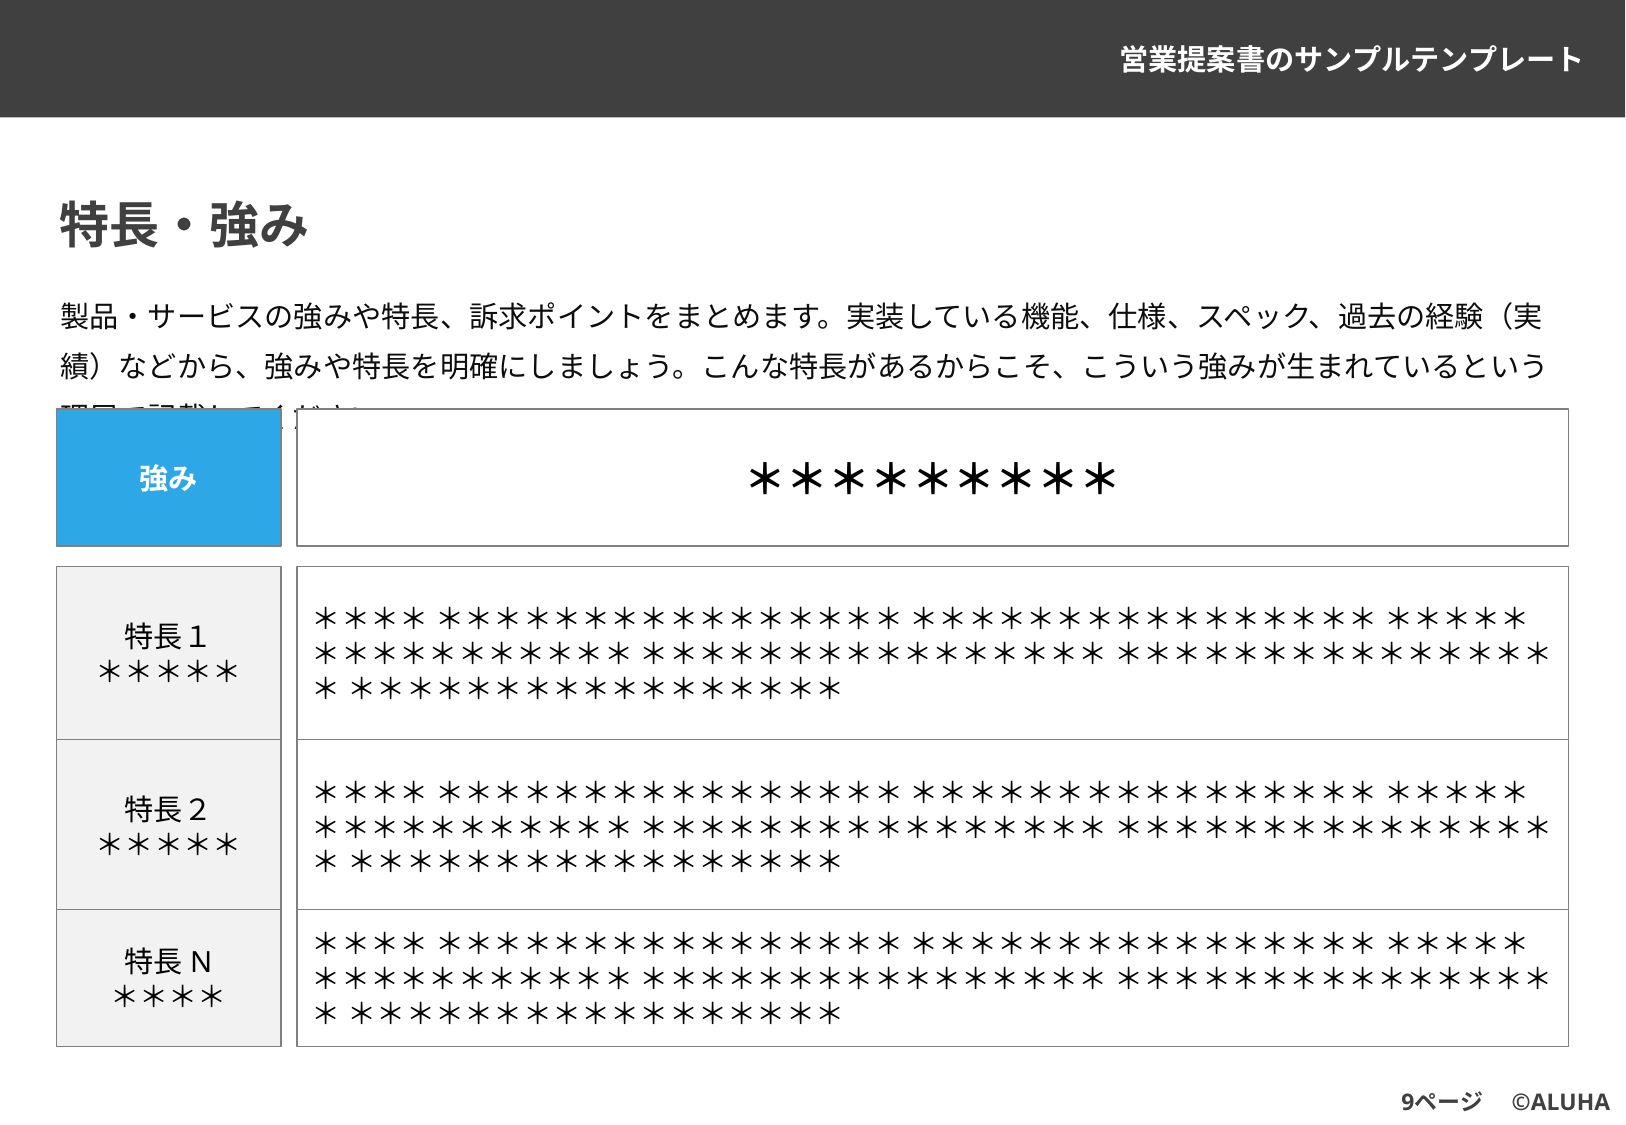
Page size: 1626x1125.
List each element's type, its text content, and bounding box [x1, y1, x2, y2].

text_box ＊＊＊＊ ＊＊＊＊＊＊＊＊＊＊＊＊＊＊＊＊ ＊＊＊＊＊＊＊＊＊＊＊＊＊＊＊＊ ＊＊＊＊＊＊＊＊＊＊＊＊＊＊＊＊ ＊＊＊＊＊＊＊＊＊＊＊＊＊＊＊＊ ＊＊＊＊＊＊＊＊＊＊＊＊＊＊＊＊ ＊＊＊＊＊＊＊＊＊＊＊＊＊＊＊＊＊ [297, 909, 1569, 1047]
text_box 製品・サービスの強みや特長、訴求ポイントをまとめます。実装している機能、仕様、スペック、過去の経験（実績）などから、強みや特長を明確にしましょう。こんな特長があるからこそ、こういう強みが生まれているという理屈で記載してください。 [45, 276, 1589, 442]
text_box 強み [56, 408, 281, 546]
text_box ＊＊＊＊ ＊＊＊＊＊＊＊＊＊＊＊＊＊＊＊＊ ＊＊＊＊＊＊＊＊＊＊＊＊＊＊＊＊ ＊＊＊＊＊＊＊＊＊＊＊＊＊＊＊＊ ＊＊＊＊＊＊＊＊＊＊＊＊＊＊＊＊ ＊＊＊＊＊＊＊＊＊＊＊＊＊＊＊＊ ＊＊＊＊＊＊＊＊＊＊＊＊＊＊＊＊＊ [297, 566, 1569, 739]
text_box ＊＊＊＊＊＊＊＊＊ [297, 408, 1569, 546]
text_box 特長２ ＊＊＊＊＊ [56, 739, 281, 909]
text_box 特長１ ＊＊＊＊＊ [56, 566, 281, 739]
text_box ＊＊＊＊ ＊＊＊＊＊＊＊＊＊＊＊＊＊＊＊＊ ＊＊＊＊＊＊＊＊＊＊＊＊＊＊＊＊ ＊＊＊＊＊＊＊＊＊＊＊＊＊＊＊＊ ＊＊＊＊＊＊＊＊＊＊＊＊＊＊＊＊ ＊＊＊＊＊＊＊＊＊＊＊＊＊＊＊＊ ＊＊＊＊＊＊＊＊＊＊＊＊＊＊＊＊＊ [297, 739, 1569, 909]
text_box 特長N ＊＊＊＊ [56, 909, 281, 1047]
title 特長・強み [44, 148, 1569, 299]
